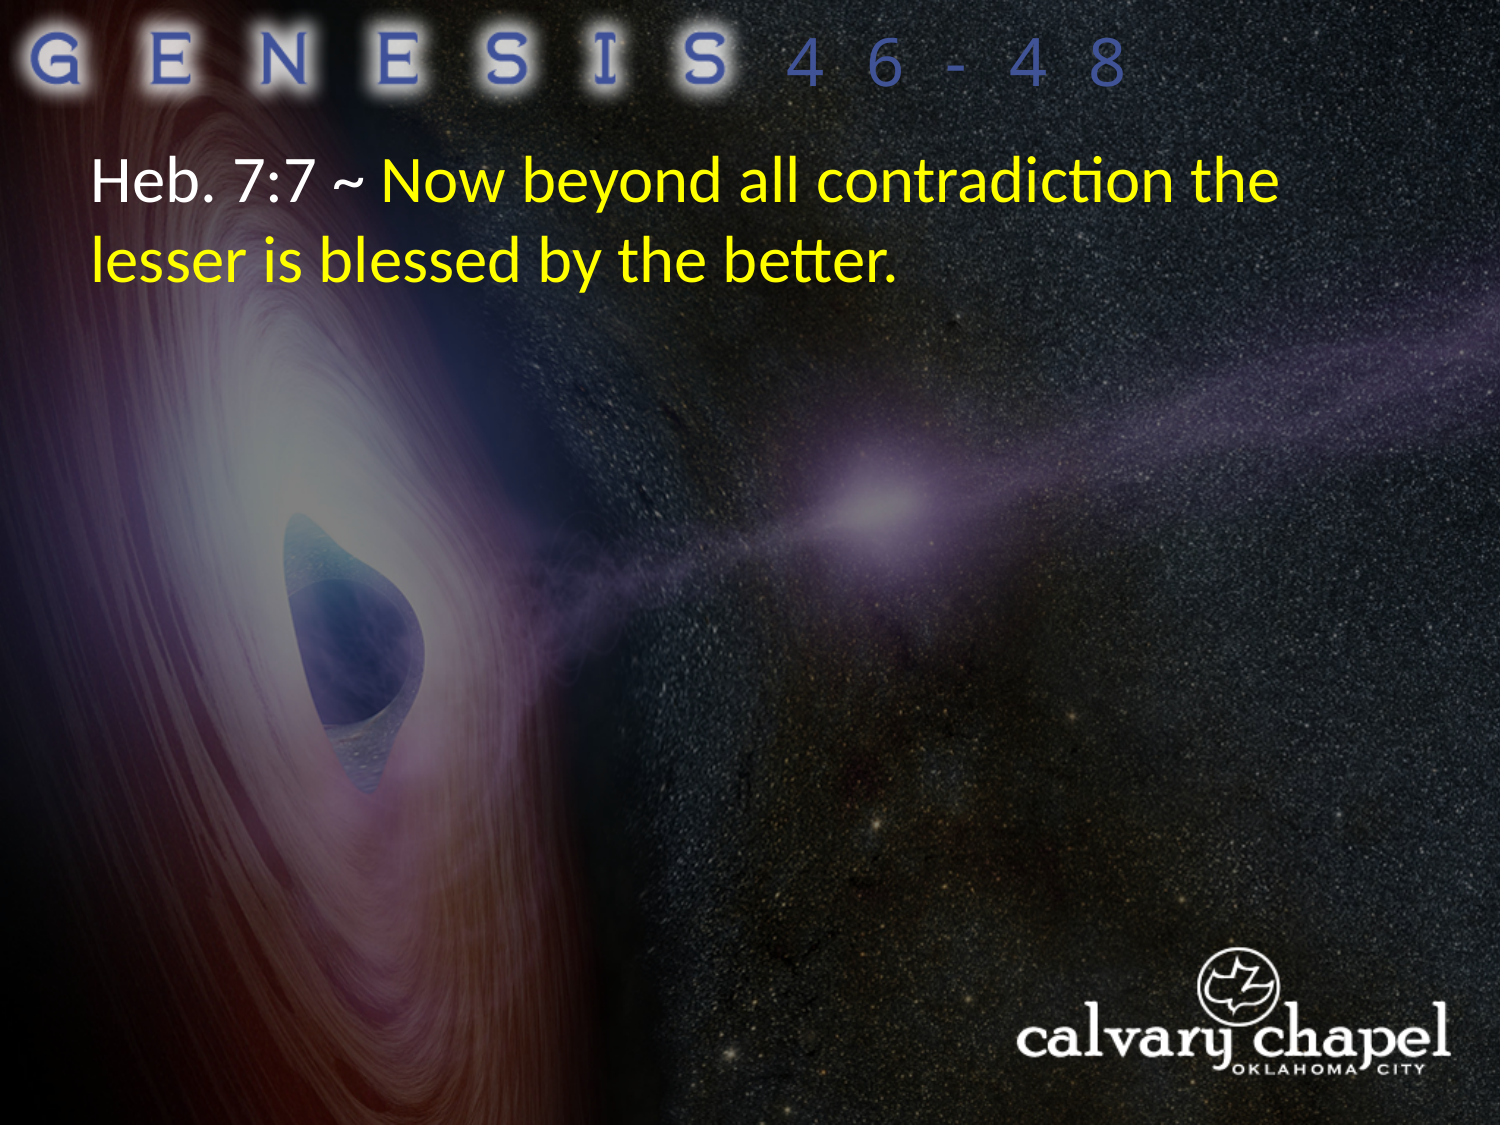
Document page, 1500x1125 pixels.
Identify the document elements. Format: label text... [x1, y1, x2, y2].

text_box Heb. 7:7 ~ Now beyond all contradiction the lesser is blessed by the better. [75, 128, 1429, 304]
text_box 46-48 [771, 12, 1429, 108]
picture [0, 0, 1500, 1125]
